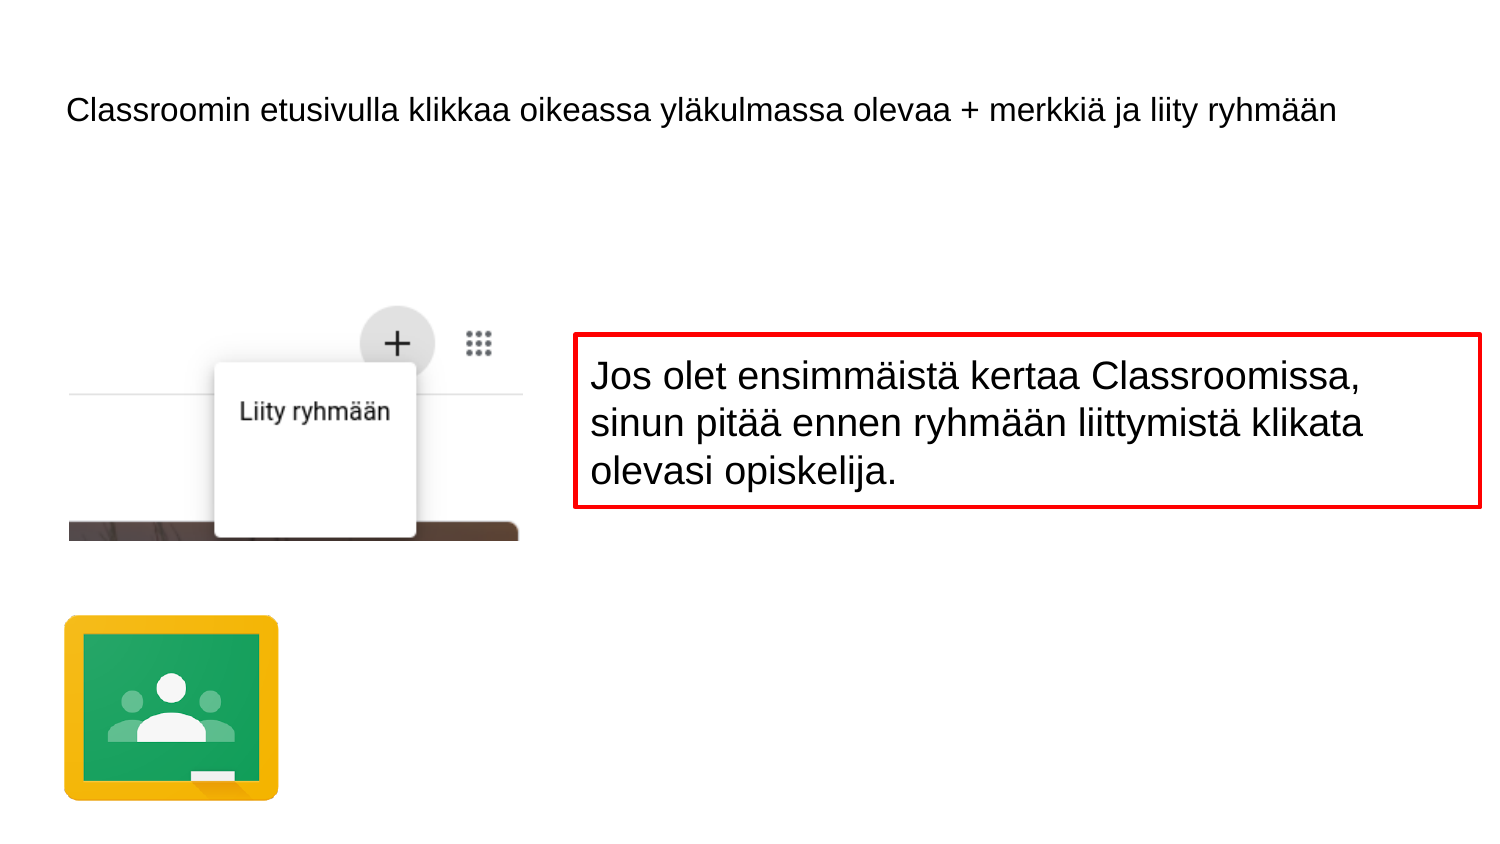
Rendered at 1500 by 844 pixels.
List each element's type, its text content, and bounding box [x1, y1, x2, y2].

title Classroomin etusivulla klikkaa oikeassa yläkulmassa olevaa + merkkiä ja liity ryhmään [51, 72, 1449, 167]
picture [60, 611, 282, 802]
picture [69, 302, 524, 541]
text_box Jos olet ensimmäistä kertaa Classroomissa, sinun pitää ennen ryhmään liittymistä klikata olevasi opiskelija. [575, 334, 1481, 508]
